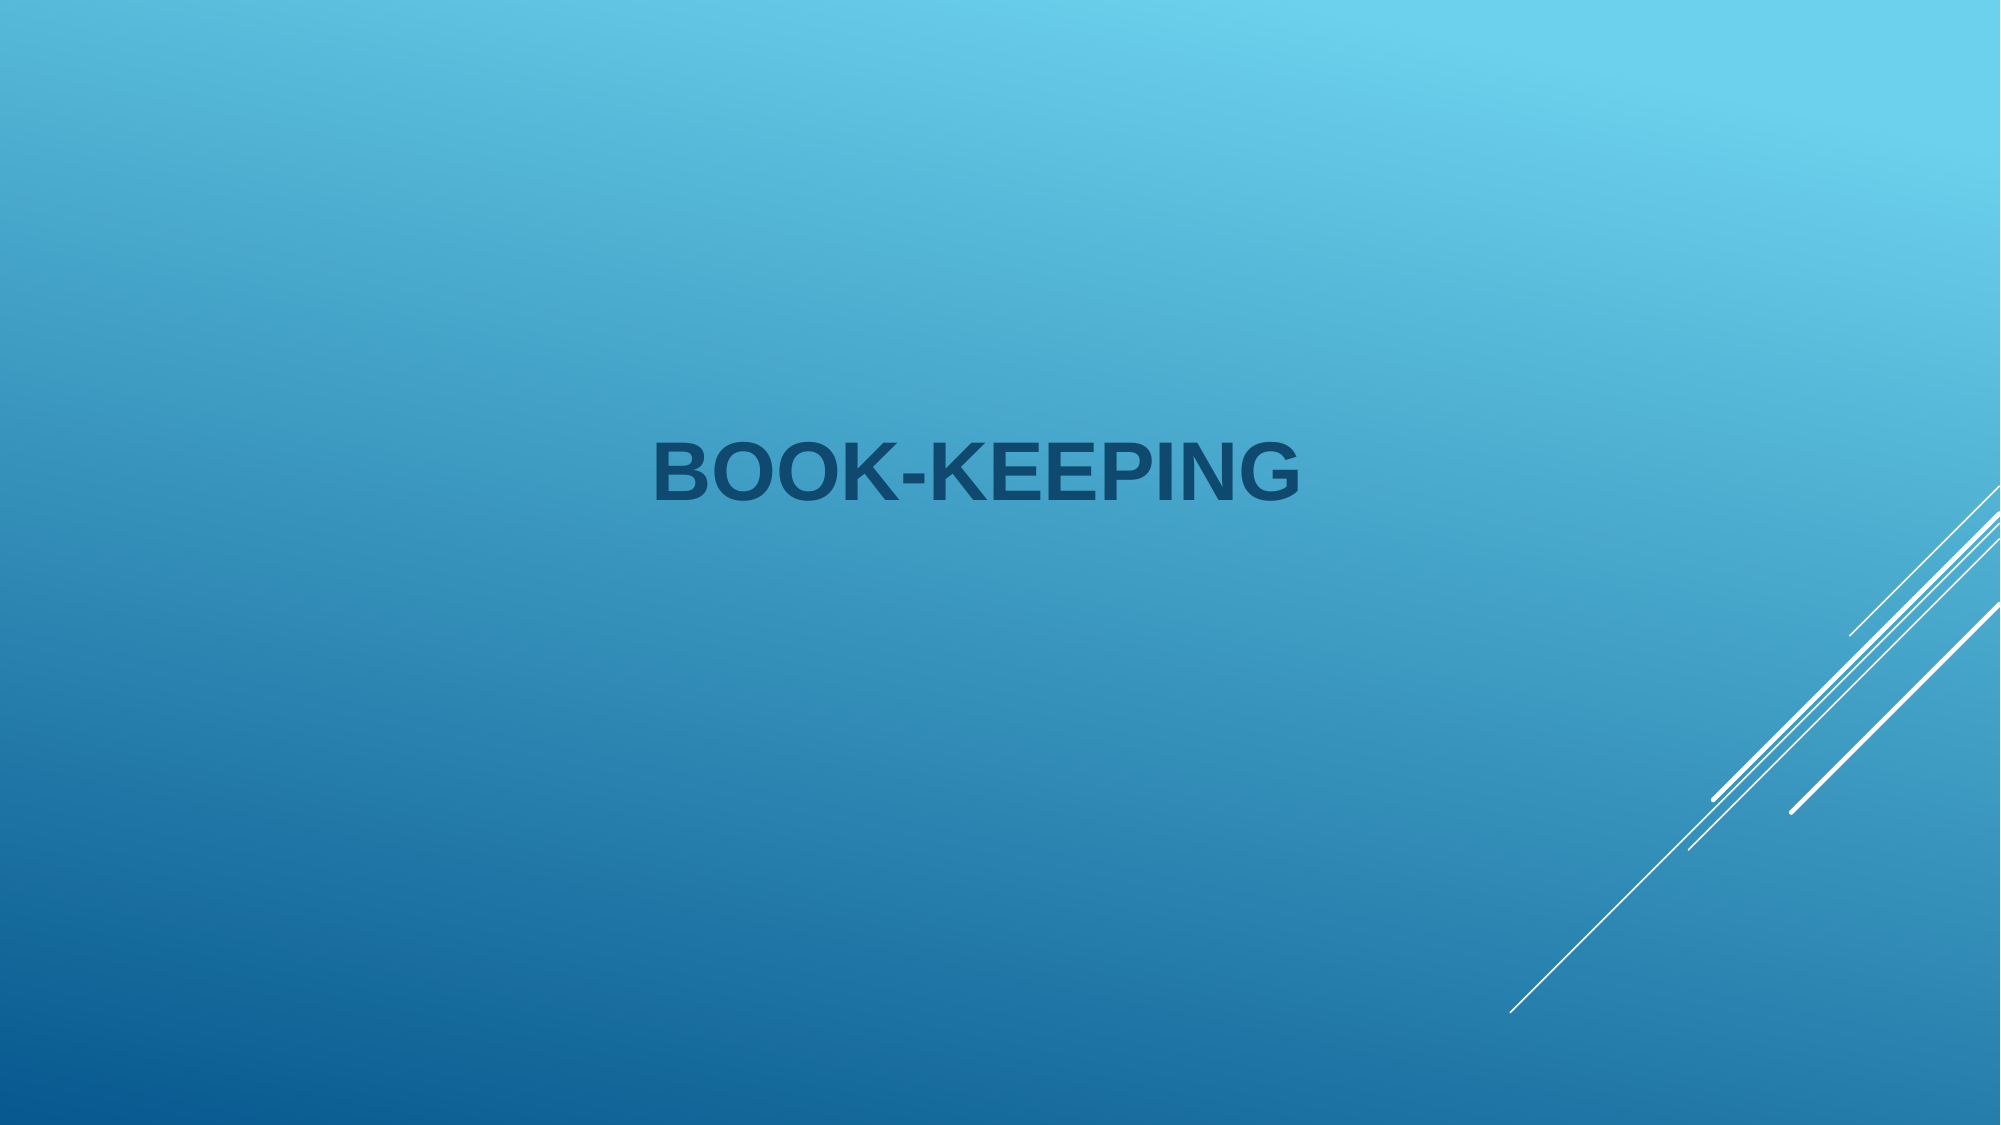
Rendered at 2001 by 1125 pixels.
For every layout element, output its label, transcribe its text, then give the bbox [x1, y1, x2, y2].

list BOOK-KEEPING [442, 229, 1513, 706]
